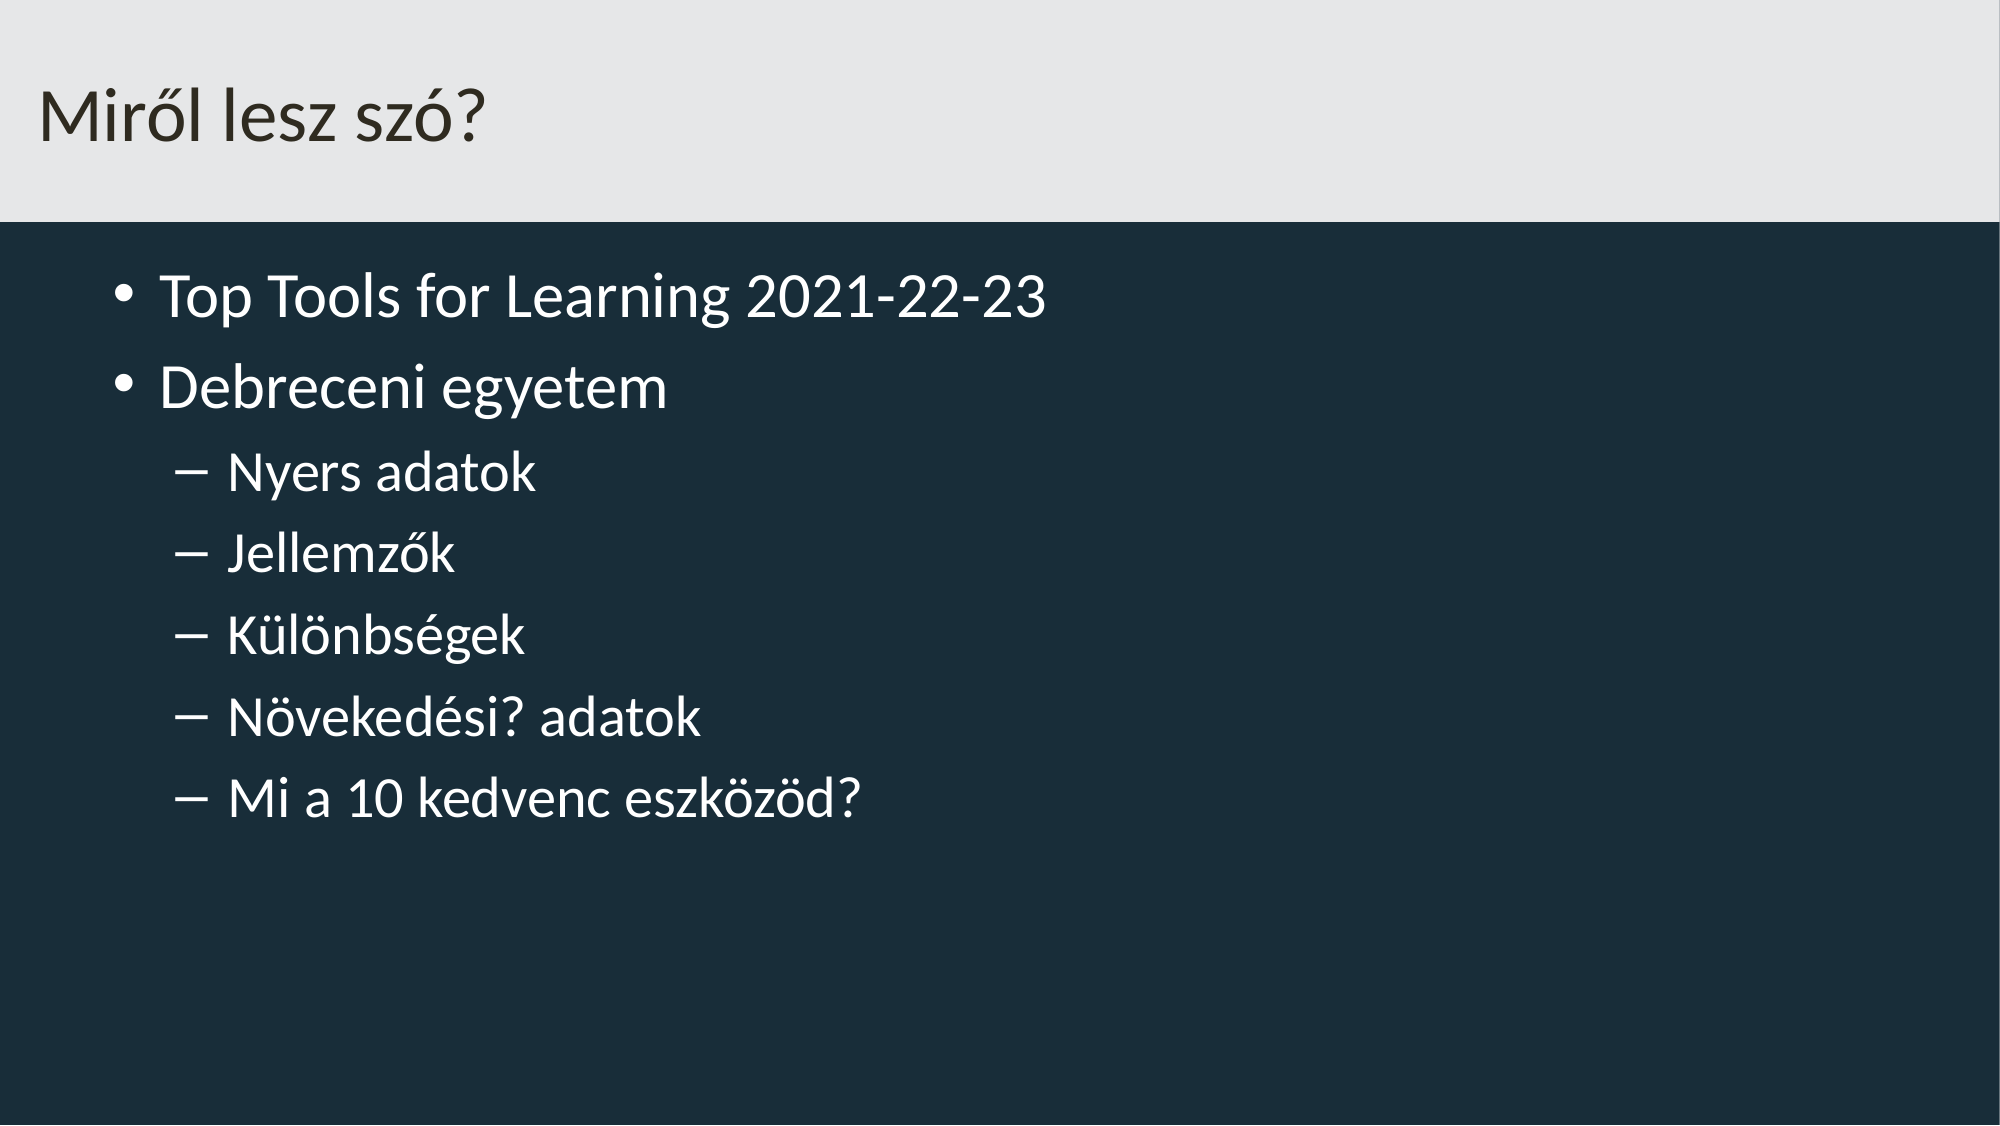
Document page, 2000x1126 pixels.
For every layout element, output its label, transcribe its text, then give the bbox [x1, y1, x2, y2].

title Miről lesz szó? [0, 0, 2000, 222]
list Top Tools for Learning 2021-22-23 Debreceni egyetem Nyers adatok Jellemzők Különbségek Növekedési? adatok Mi a 10 kedvenc eszközöd? [100, 246, 1900, 1079]
